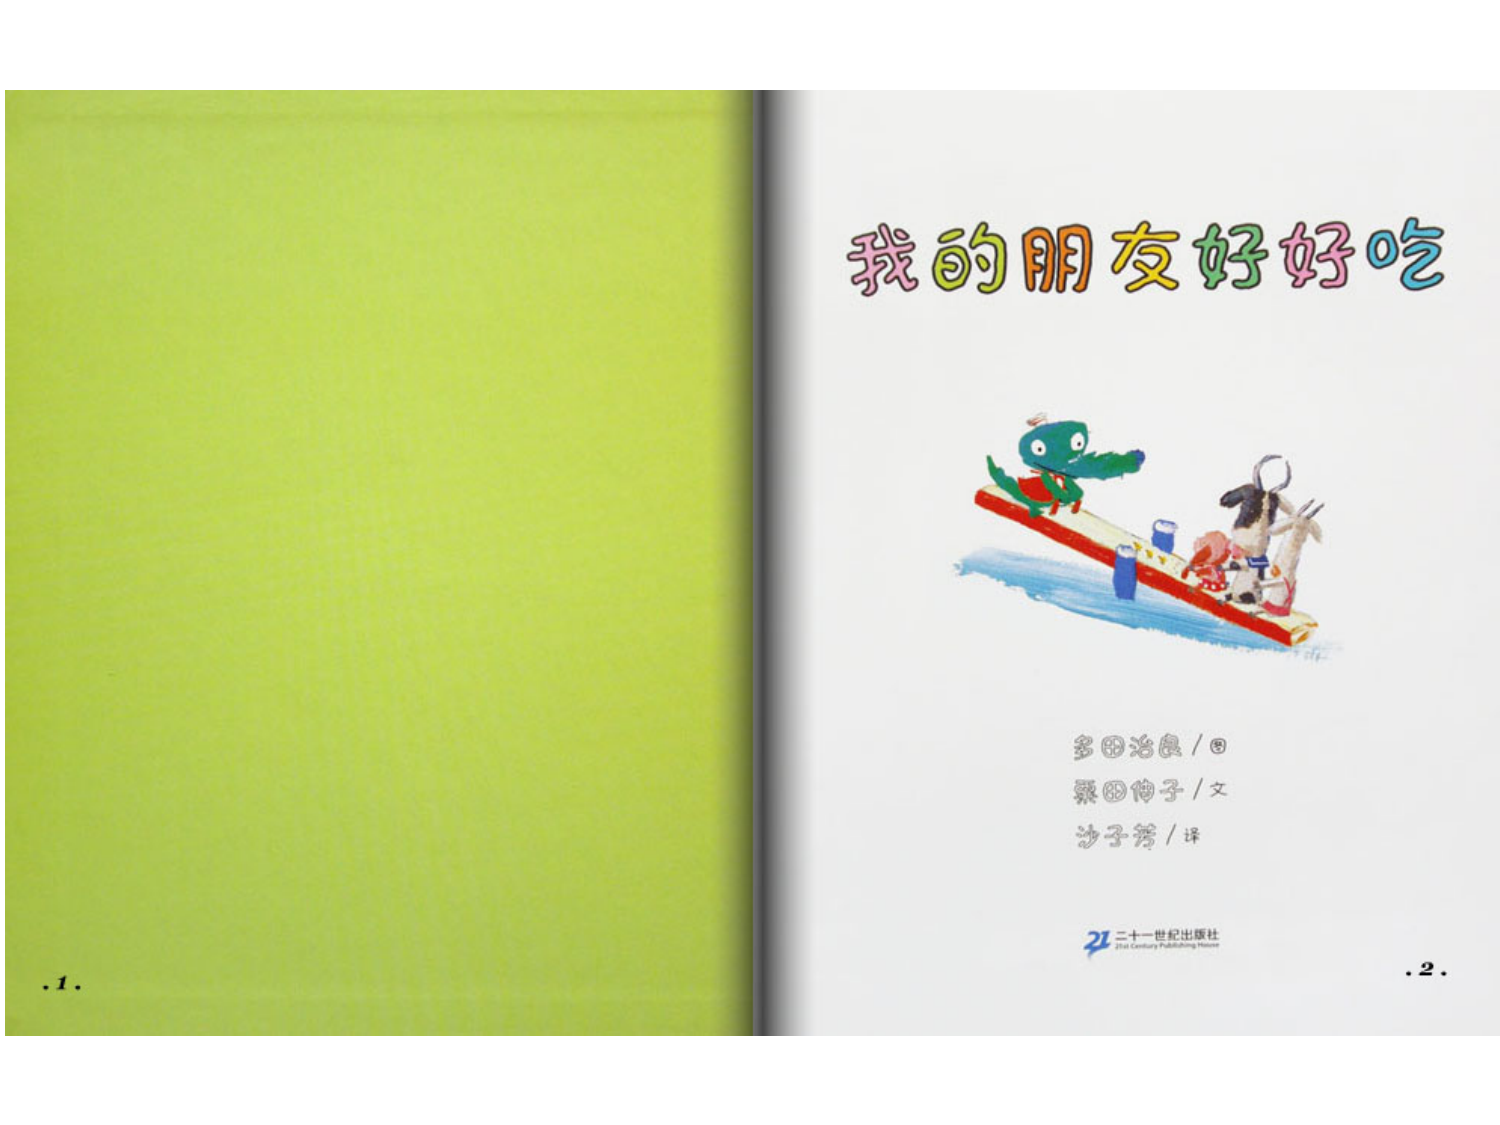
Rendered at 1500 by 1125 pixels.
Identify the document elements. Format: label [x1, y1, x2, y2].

picture [5, 90, 1500, 1036]
